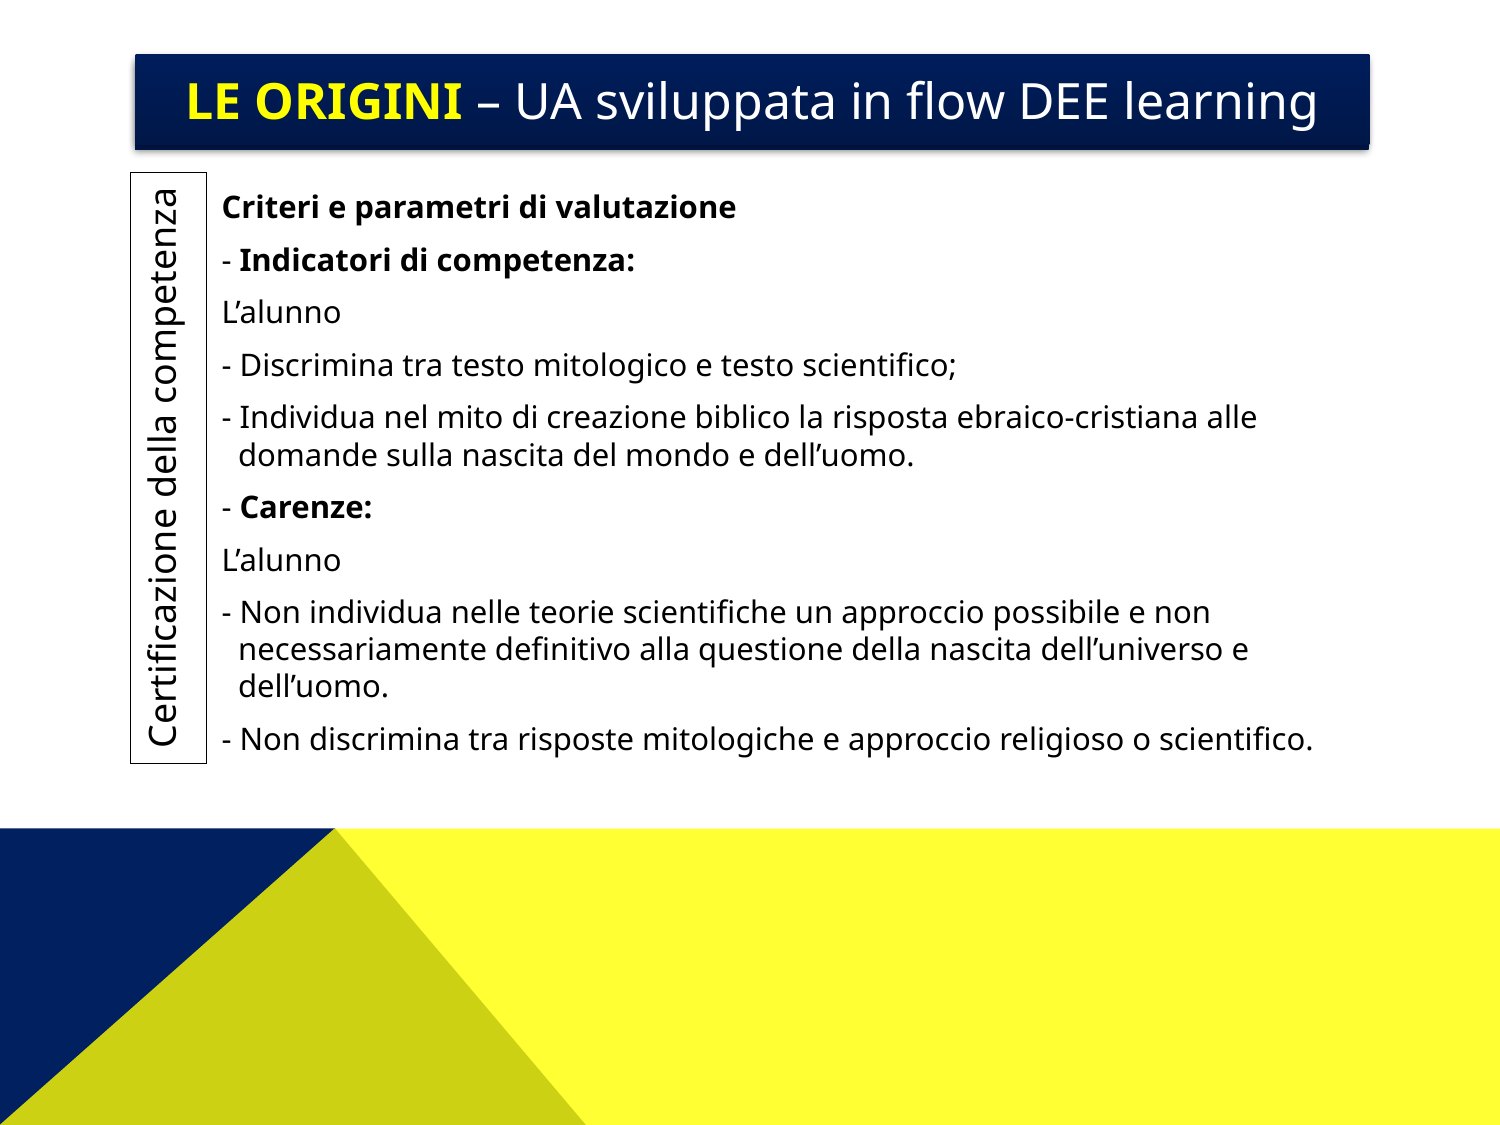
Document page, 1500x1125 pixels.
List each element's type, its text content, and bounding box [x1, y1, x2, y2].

text_box Certificazione della competenza [130, 172, 207, 764]
text_box Le origini – UA sviluppata in flow DEE learning [135, 54, 1370, 145]
list Criteri e parametri di valutazione - Indicatori di competenza: L’alunno - Discrimina tra testo mitologico e testo scientifico; - Individua nel mito di creazione biblico la risposta ebraico-cristiana alle domande sulla nascita del mondo e dell’uomo. - Carenze: L’alunno - Non individua nelle teorie scientifiche un approccio possibile e non necessariamente definitivo alla questione della nascita dell’universo e dell’uomo. - Non discrimina tra risposte mitologiche e approccio religioso o scientifico. [206, 180, 1369, 768]
